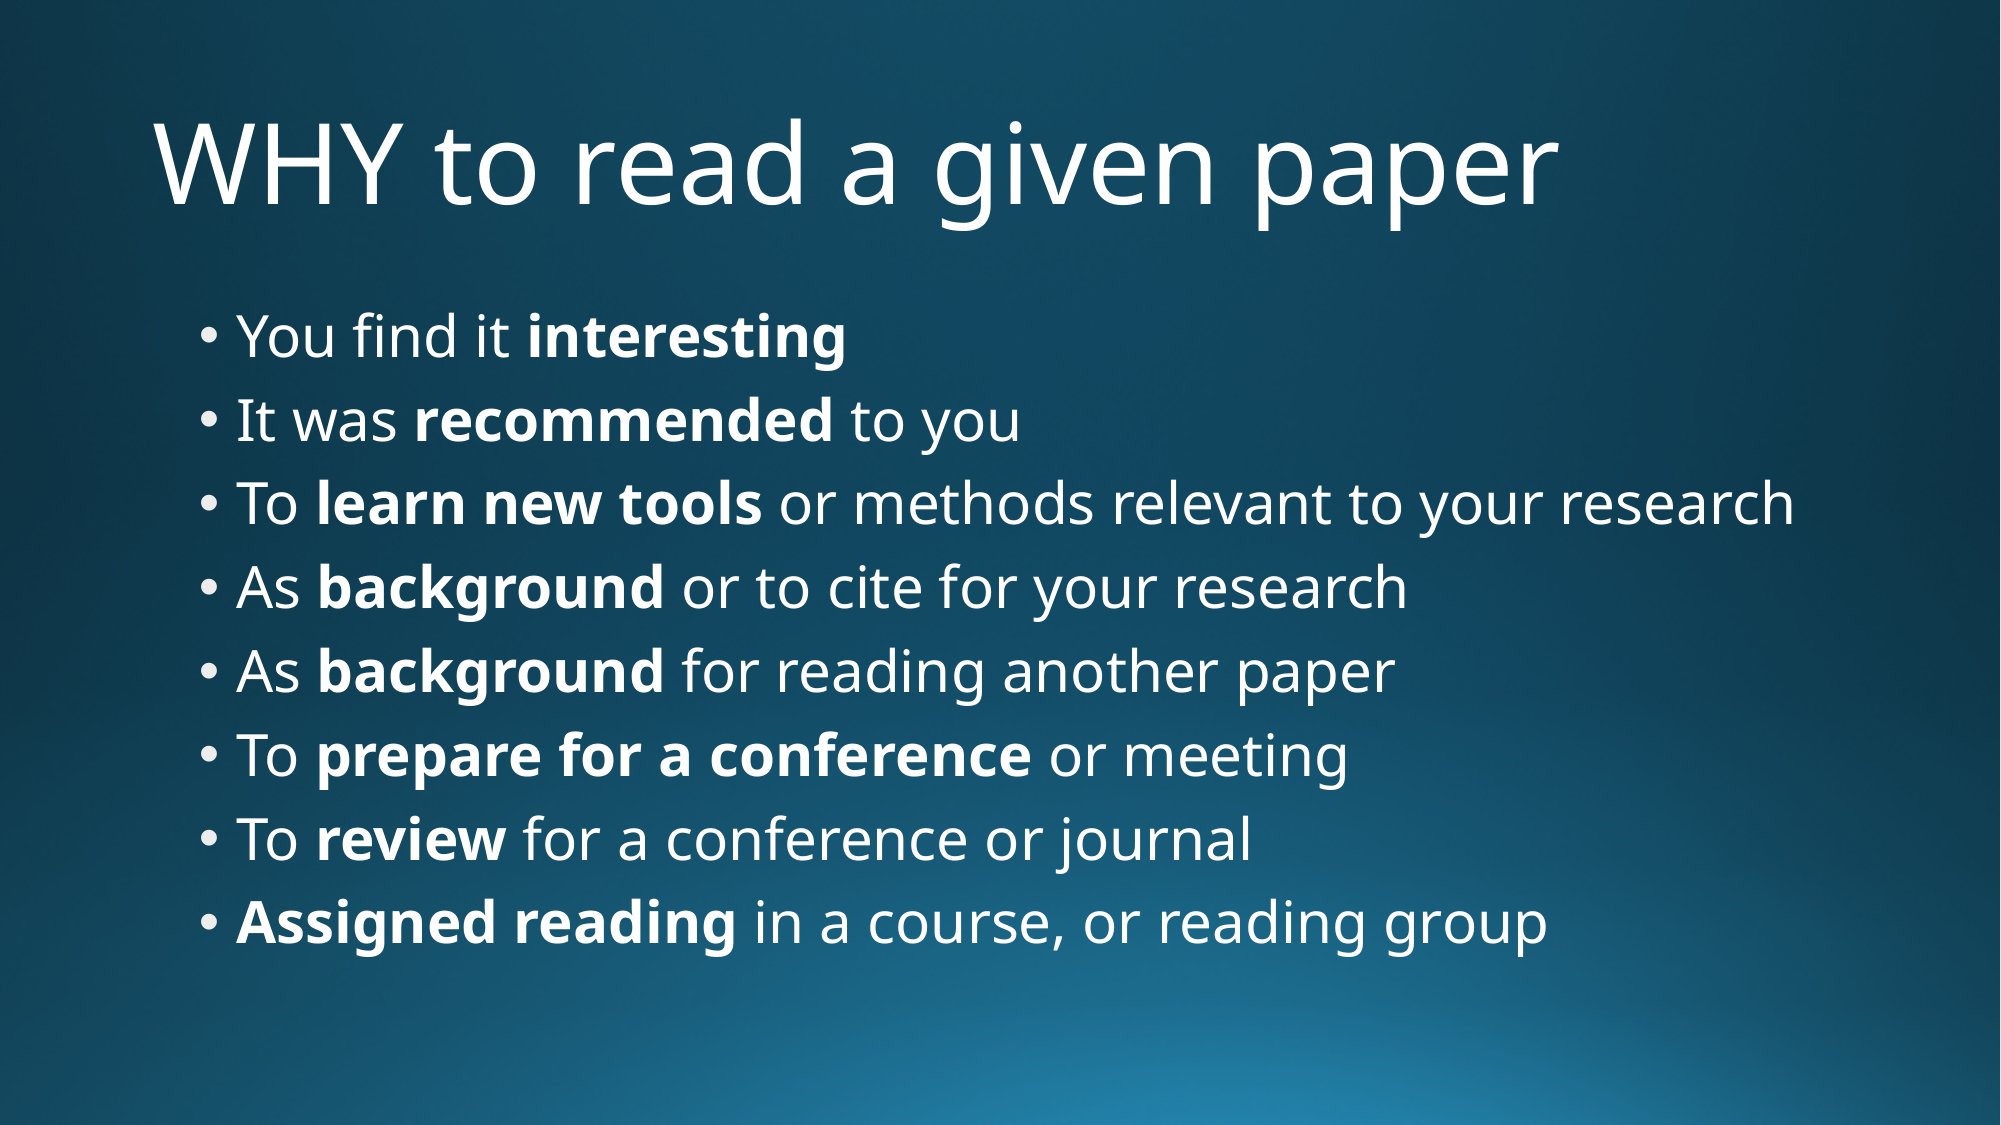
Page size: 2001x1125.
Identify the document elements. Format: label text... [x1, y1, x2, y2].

picture [0, 0, 2001, 1125]
title WHY to read a given paper [137, 59, 1863, 278]
list You find it interesting It was recommended to you To learn new tools or methods relevant to your research As background or to cite for your research As background for reading another paper To prepare for a conference or meeting To review for a conference or journal Assigned reading in a course, or reading group [183, 299, 1863, 1014]
